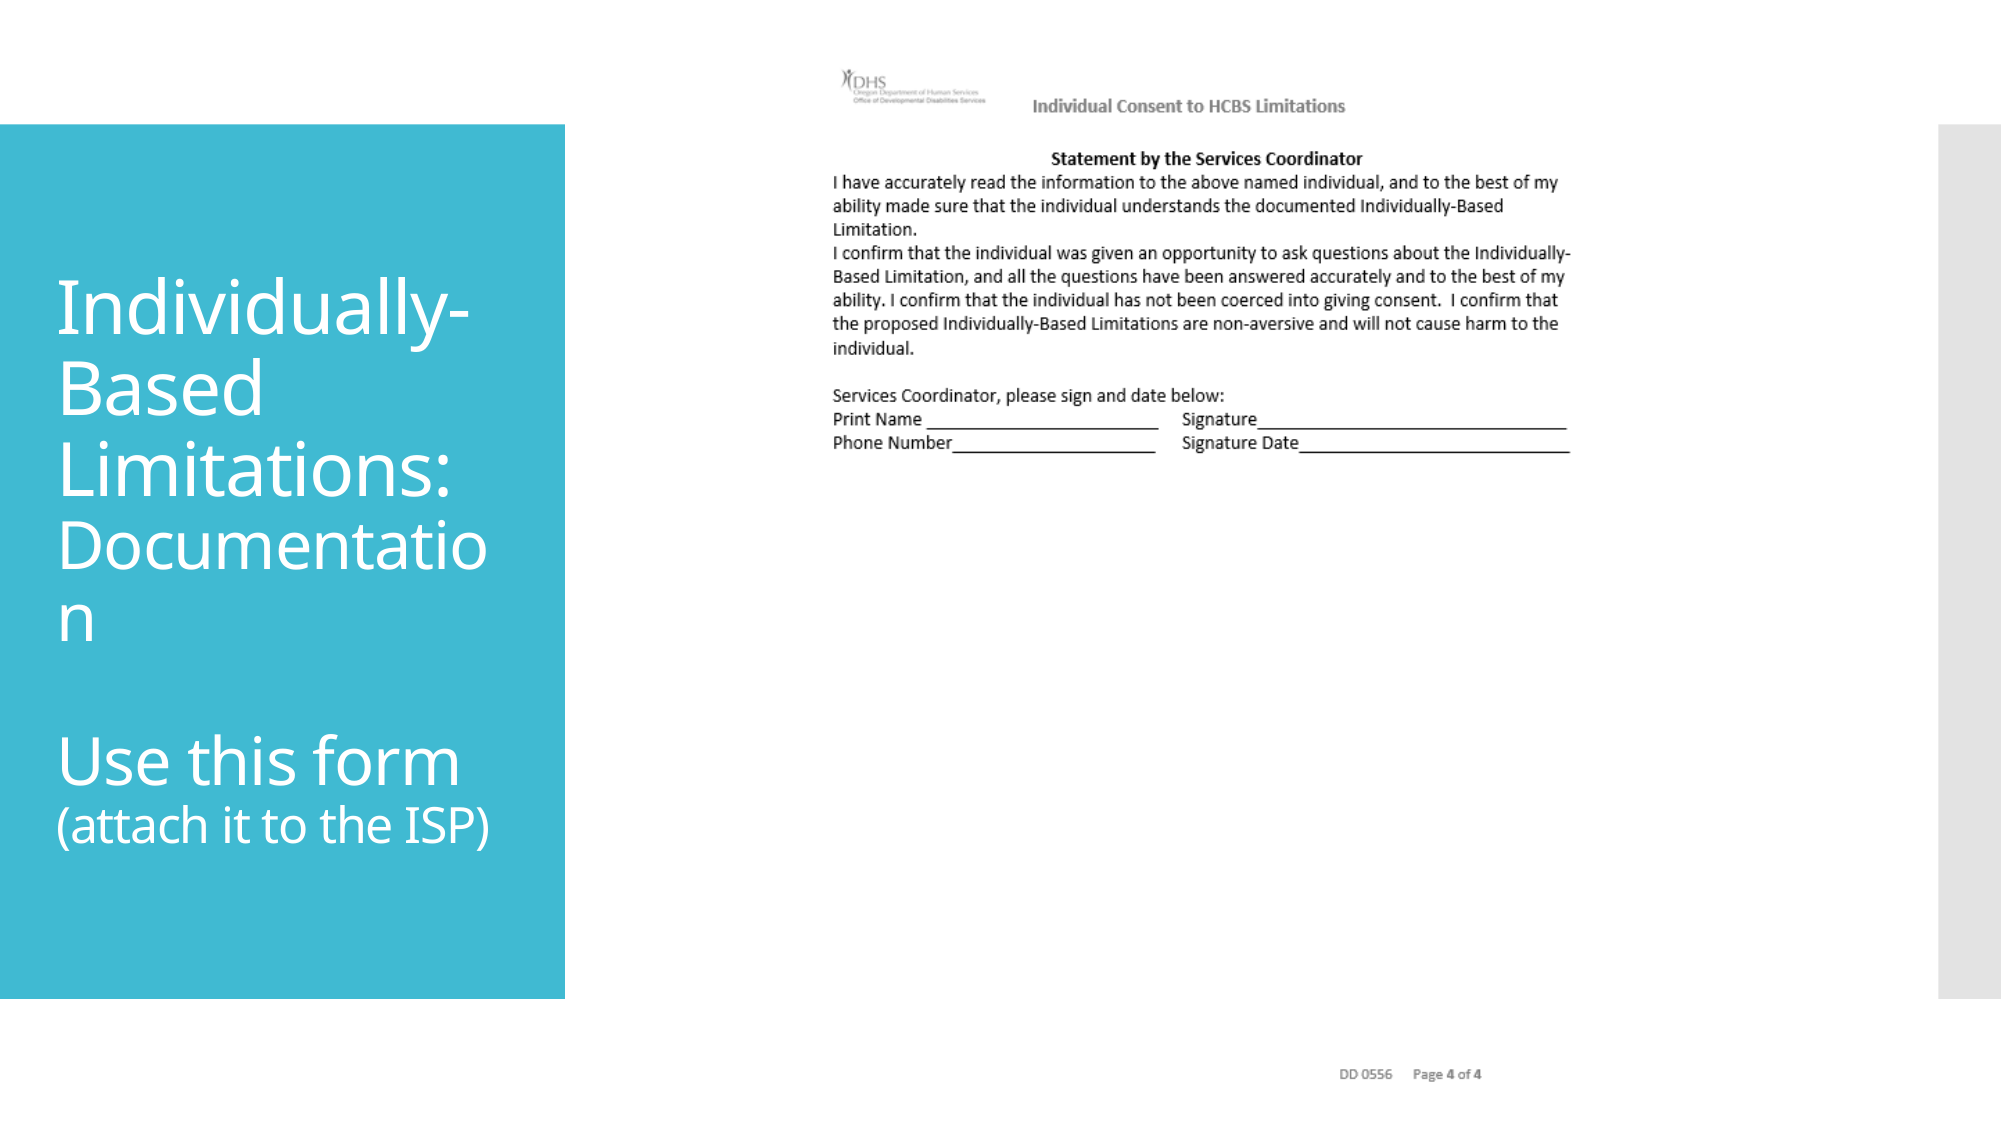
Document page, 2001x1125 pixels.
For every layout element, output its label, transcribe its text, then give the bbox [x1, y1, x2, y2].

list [790, 41, 1608, 1111]
title Individually-Based Limitations: Documentation Use this form (attach it to the ISP) [41, 184, 525, 940]
